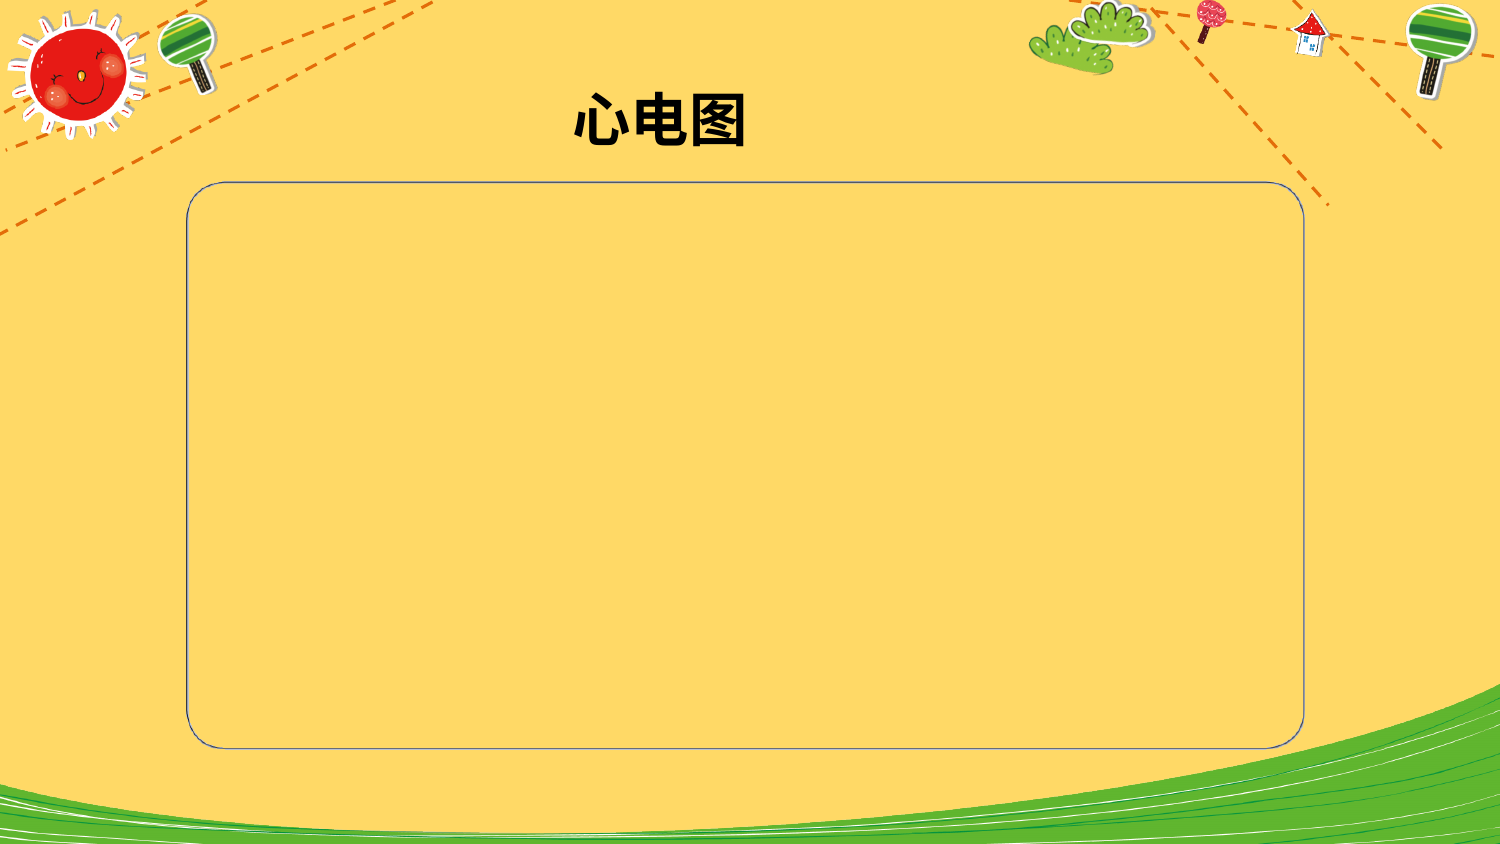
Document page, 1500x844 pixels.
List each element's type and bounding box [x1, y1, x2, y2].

text_box [0, 0, 1500, 844]
picture [164, 157, 1329, 765]
